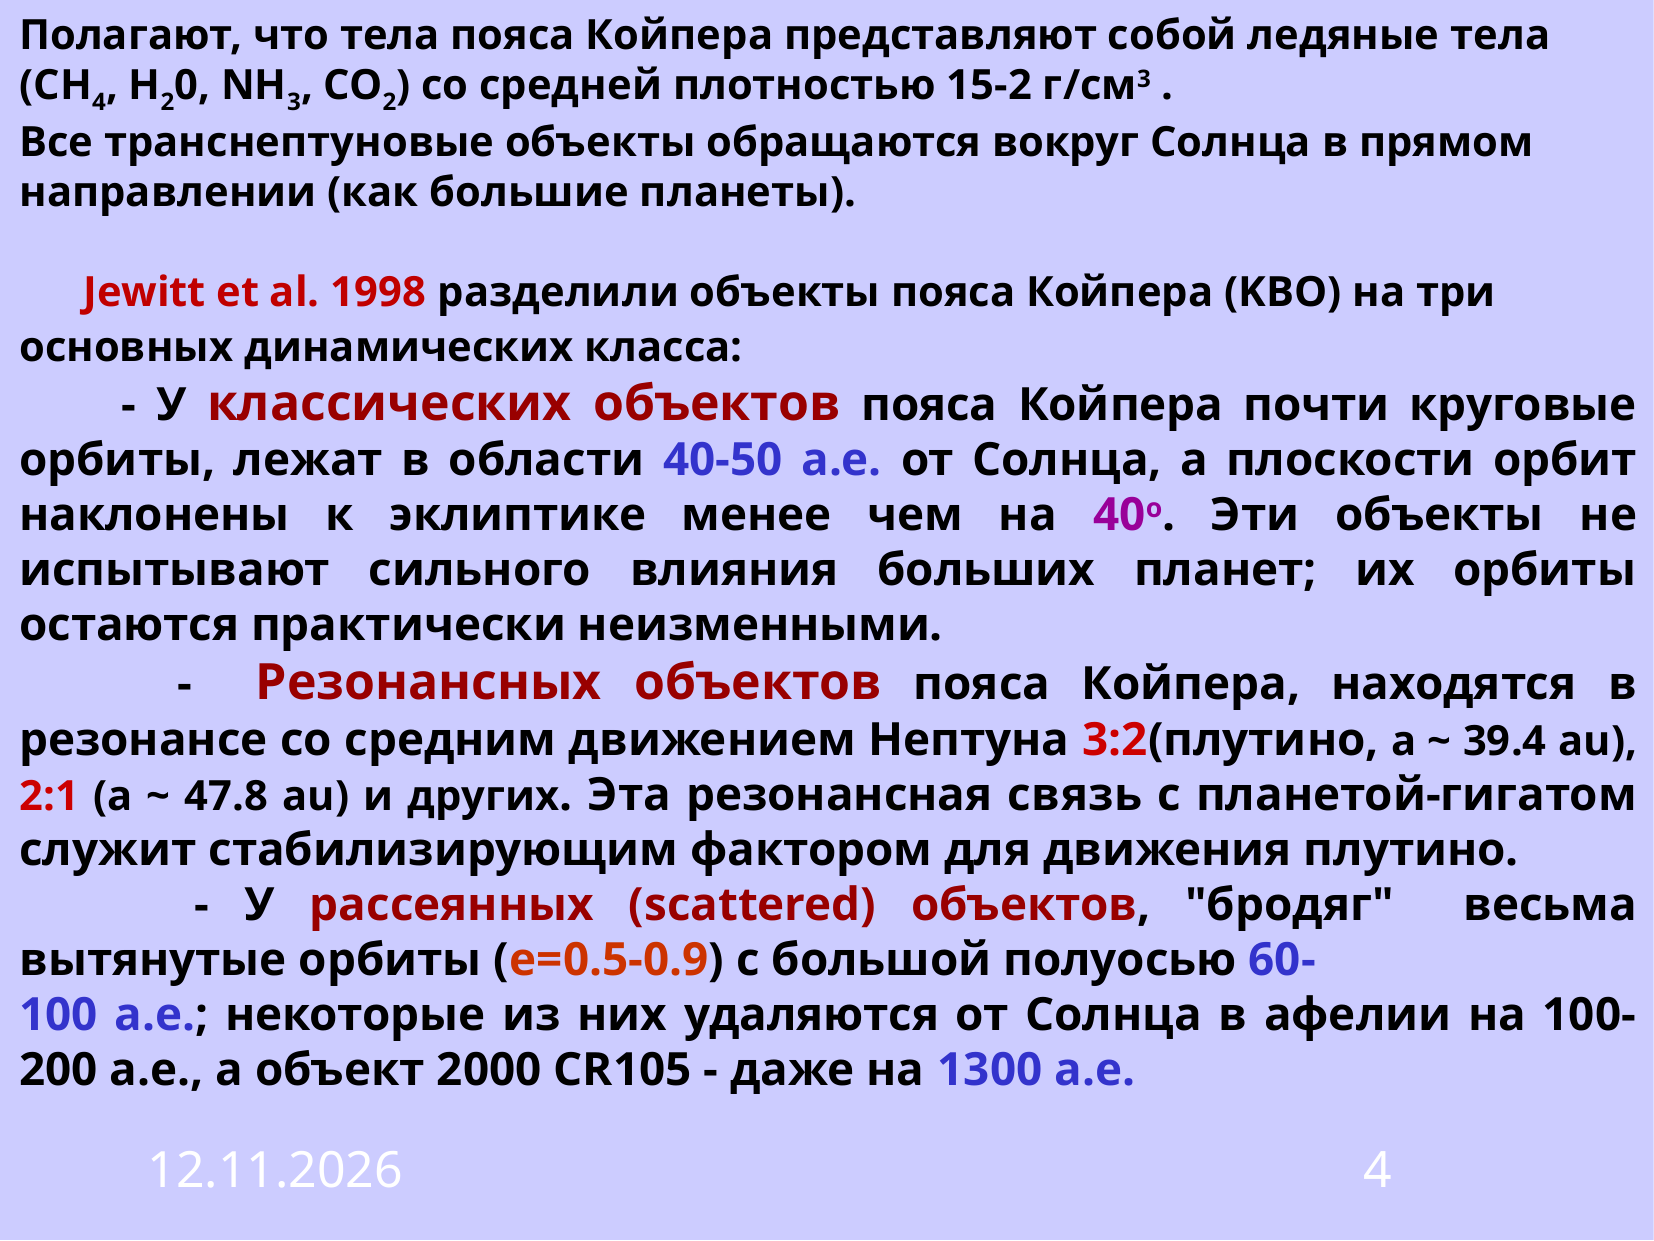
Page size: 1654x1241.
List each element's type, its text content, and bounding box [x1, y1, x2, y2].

text_box Полагают, что тела пояса Койпера представляют собой ледяные тела (CH4, H20, NH3, CO2) со средней плотностью 15-2 г/см3 . Все транснептуновые объекты обращаются вокруг Солнца в прямом направлении (как большие планеты). Jewitt et al. 1998 разделили объекты пояса Койпера (KBO) на три основных динамических класса: - У классических объектов пояса Койпера почти круговые орбиты, лежат в области 40-50 а.е. от Солнца, а плоскости орбит наклонены к эклиптике менее чем на 40o. Эти объекты не испытывают сильного влияния больших планет; их орбиты остаются практически неизменными. - Резонансных объектов пояса Койпера, находятся в резонансе со средним движением Нептуна 3:2(плутино, a ~ 39.4 au), 2:1 (a ~ 47.8 au) и других. Эта резонансная связь с планетой-гигатом служит стабилизирующим фактором для движения плутино. - У рассеянных (scattered) объектов, "бродяг" весьма вытянутые орбиты (e=0.5-0.9) с большой полуосью 60- 100 а.е.; некоторые из них удаляются от Солнца в афелии на 100-200 а.е., а объект 2000 CR105 - даже на 1300 а.е. [3, 0, 1654, 1241]
